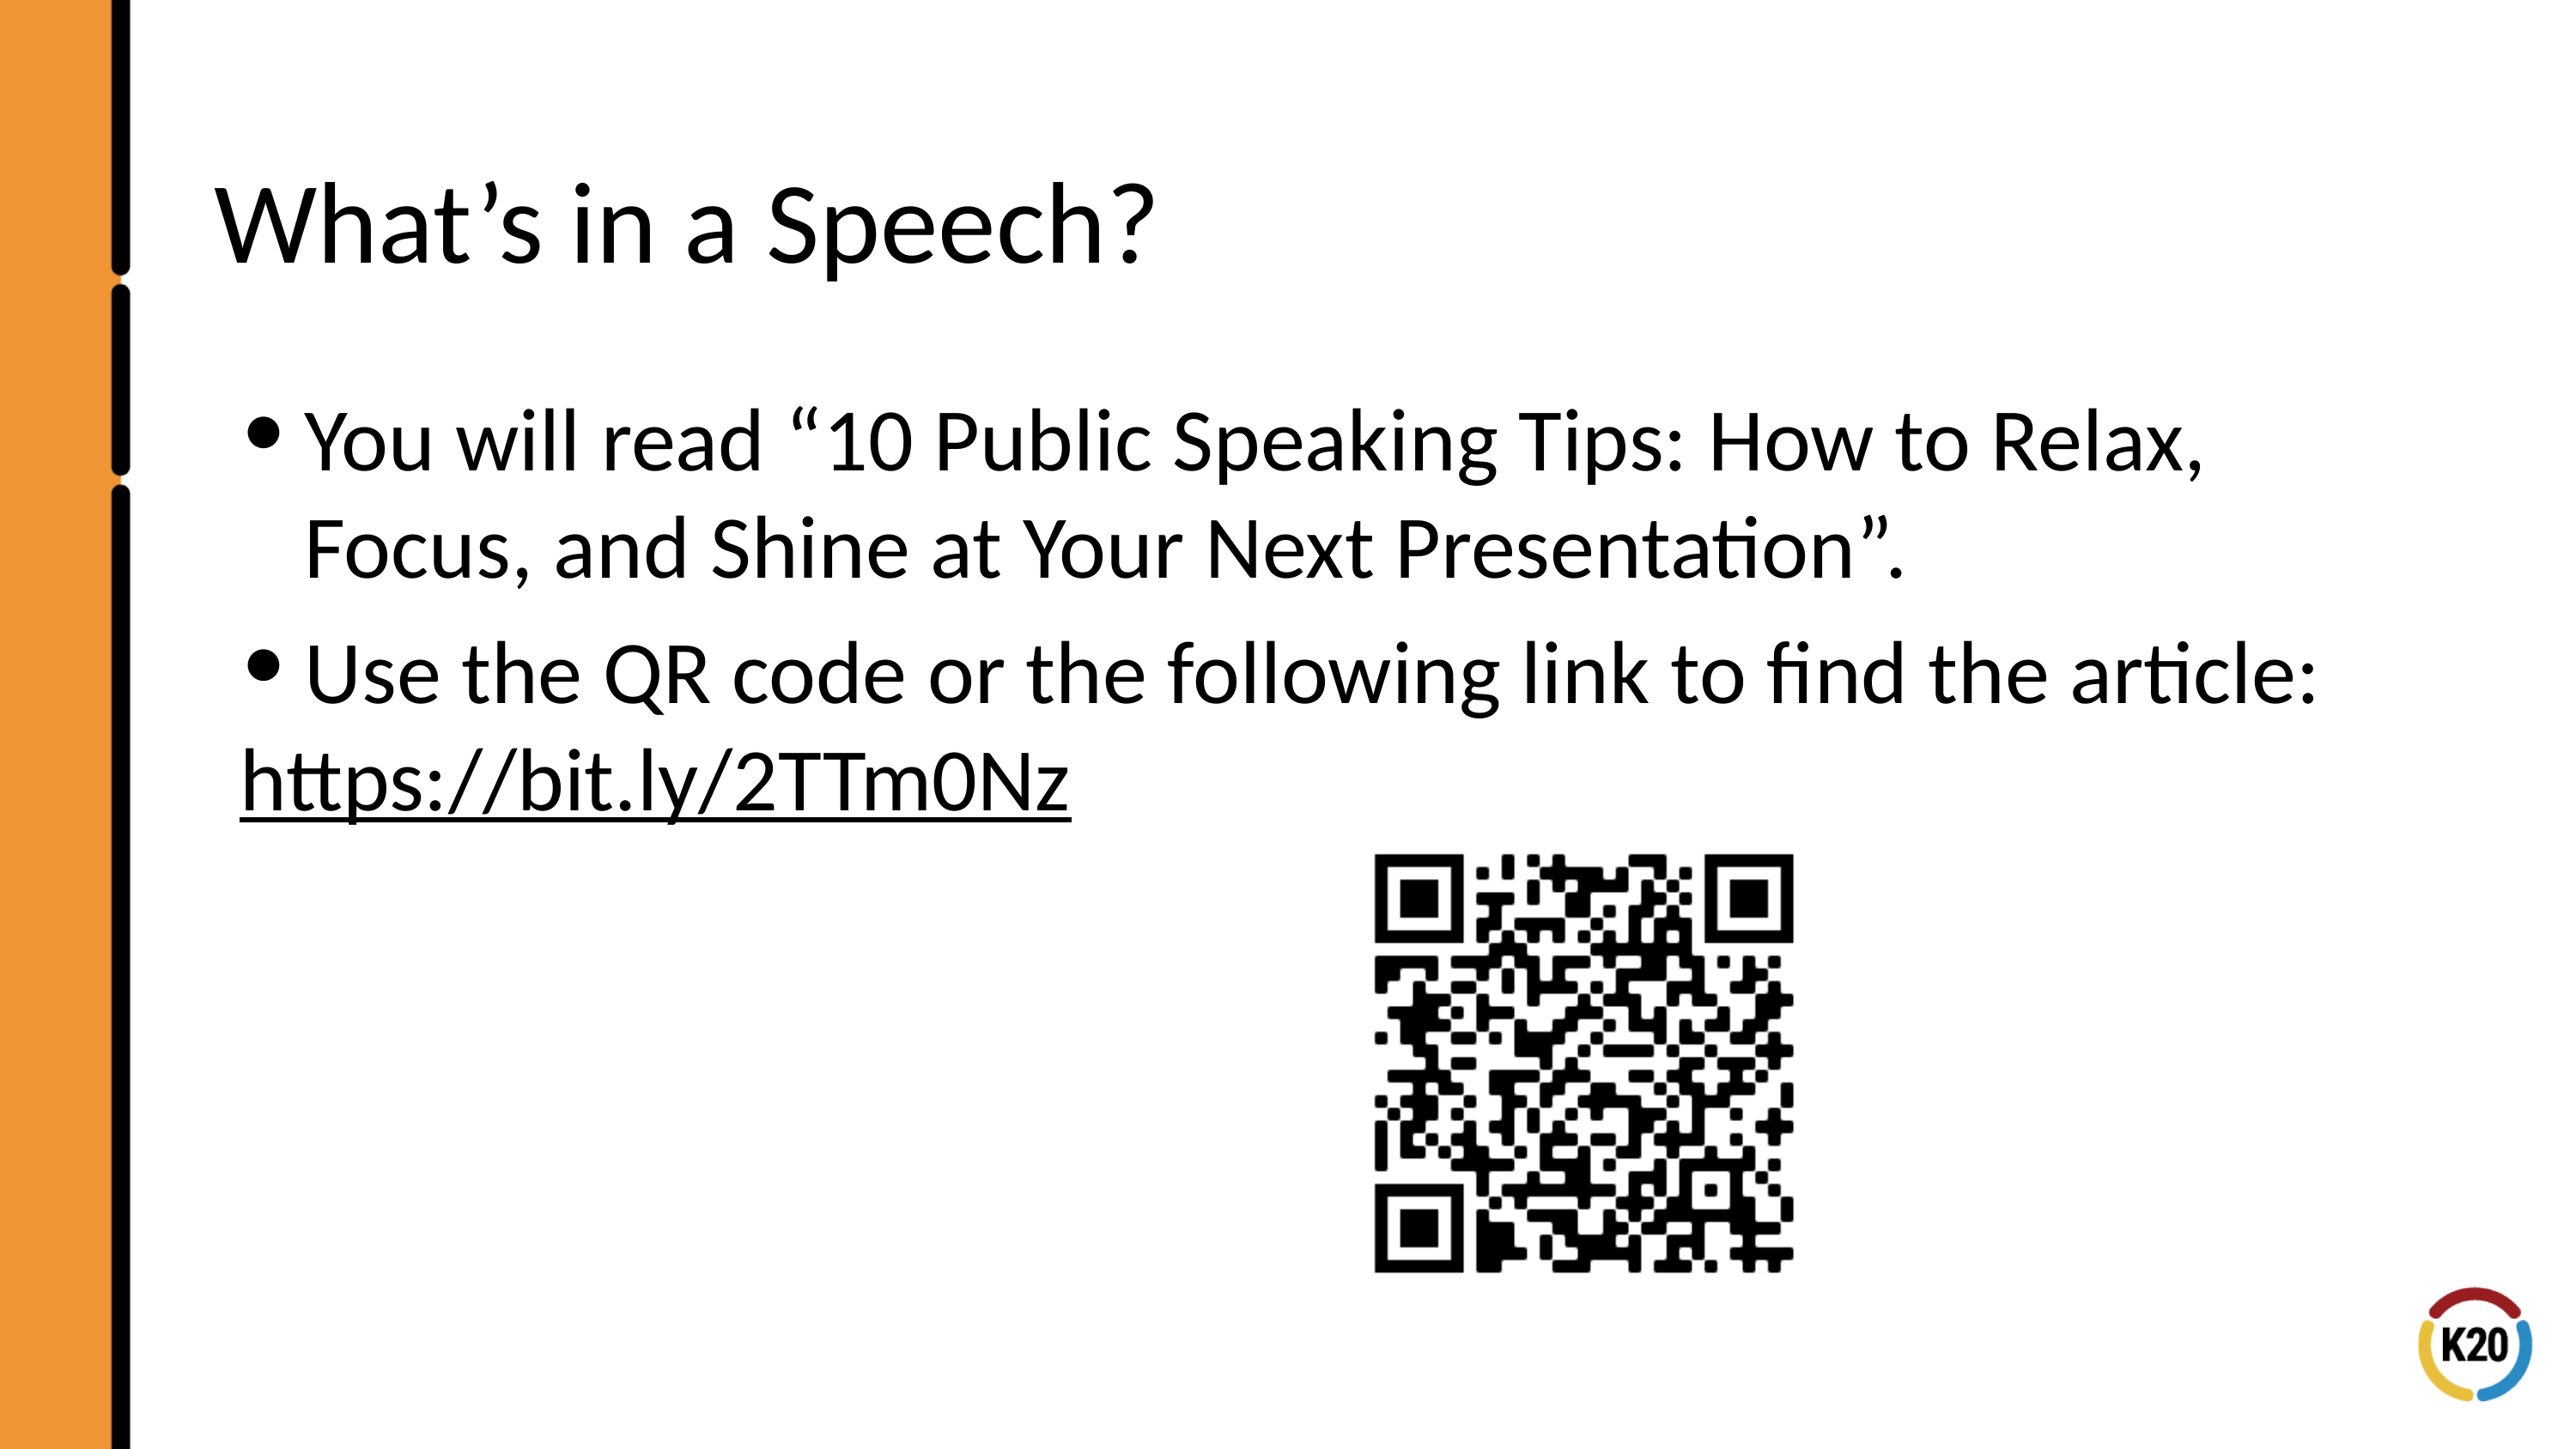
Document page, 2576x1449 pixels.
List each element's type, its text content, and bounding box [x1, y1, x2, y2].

title What’s in a Speech? [214, 124, 2488, 287]
picture [0, 0, 2576, 1449]
list You will read “10 Public Speaking Tips: How to Relax, Focus, and Shine at Your Next Presentation”. Use the QR code or the following link to find the article: https://bit.ly/2TTm0Nz [214, 368, 2448, 912]
